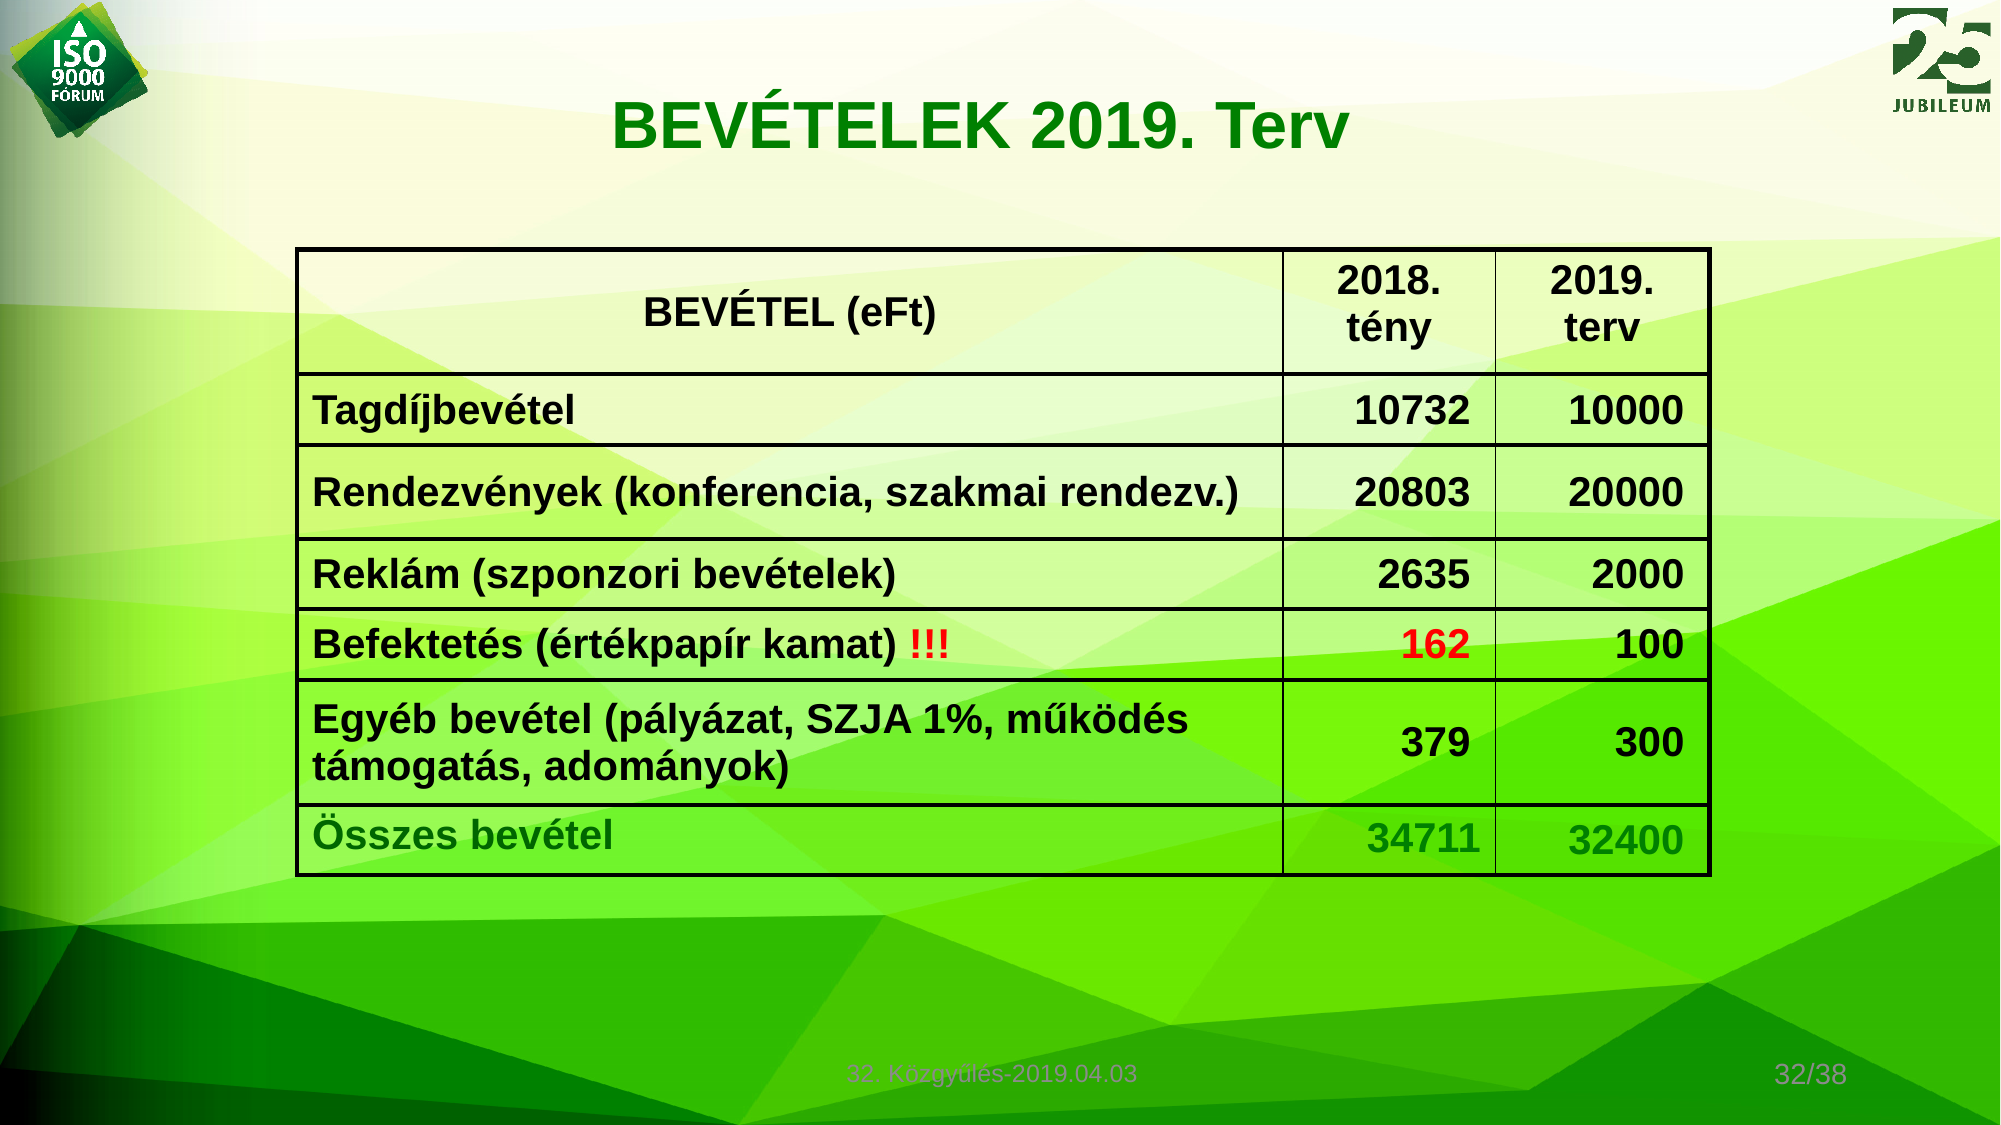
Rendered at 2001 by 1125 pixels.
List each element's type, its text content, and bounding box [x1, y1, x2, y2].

table_cell Befektetés (értékpapír kamat) !!! [299, 611, 1282, 678]
table_header 2018. tény [1284, 252, 1495, 372]
table_cell Egyéb bevétel (pályázat, SZJA 1%, működés támogatás, adományok) [299, 682, 1282, 803]
table_cell Tagdíjbevétel [299, 376, 1282, 443]
footer 32. Közgyűlés-2019.04.03 [791, 1042, 1193, 1103]
table_cell 162 [1284, 611, 1495, 678]
table_cell 34711 [1284, 807, 1495, 873]
table_cell Rendezvények (konferencia, szakmai rendezv.) [299, 447, 1282, 537]
table_cell 100 [1496, 611, 1707, 678]
table_cell 10000 [1496, 376, 1707, 443]
table_cell 10732 [1284, 376, 1495, 443]
table_cell 2000 [1496, 541, 1707, 607]
table_cell Összes bevétel [299, 807, 1282, 873]
table_cell 300 [1496, 682, 1707, 803]
picture [0, 0, 2001, 1125]
table_cell Reklám (szponzori bevételek) [299, 541, 1282, 607]
slide_number 32/38 [1741, 1042, 1863, 1103]
table_cell 2635 [1284, 541, 1495, 607]
table_header 2019. terv [1496, 252, 1707, 372]
text_box BEVÉTELEK 2019. Terv [596, 74, 1404, 170]
table_cell 20000 [1496, 447, 1707, 537]
table_cell 379 [1284, 682, 1495, 803]
table_cell 20803 [1284, 447, 1495, 537]
table_cell 32400 [1496, 807, 1707, 873]
table_header BEVÉTEL (eFt) [299, 252, 1282, 372]
